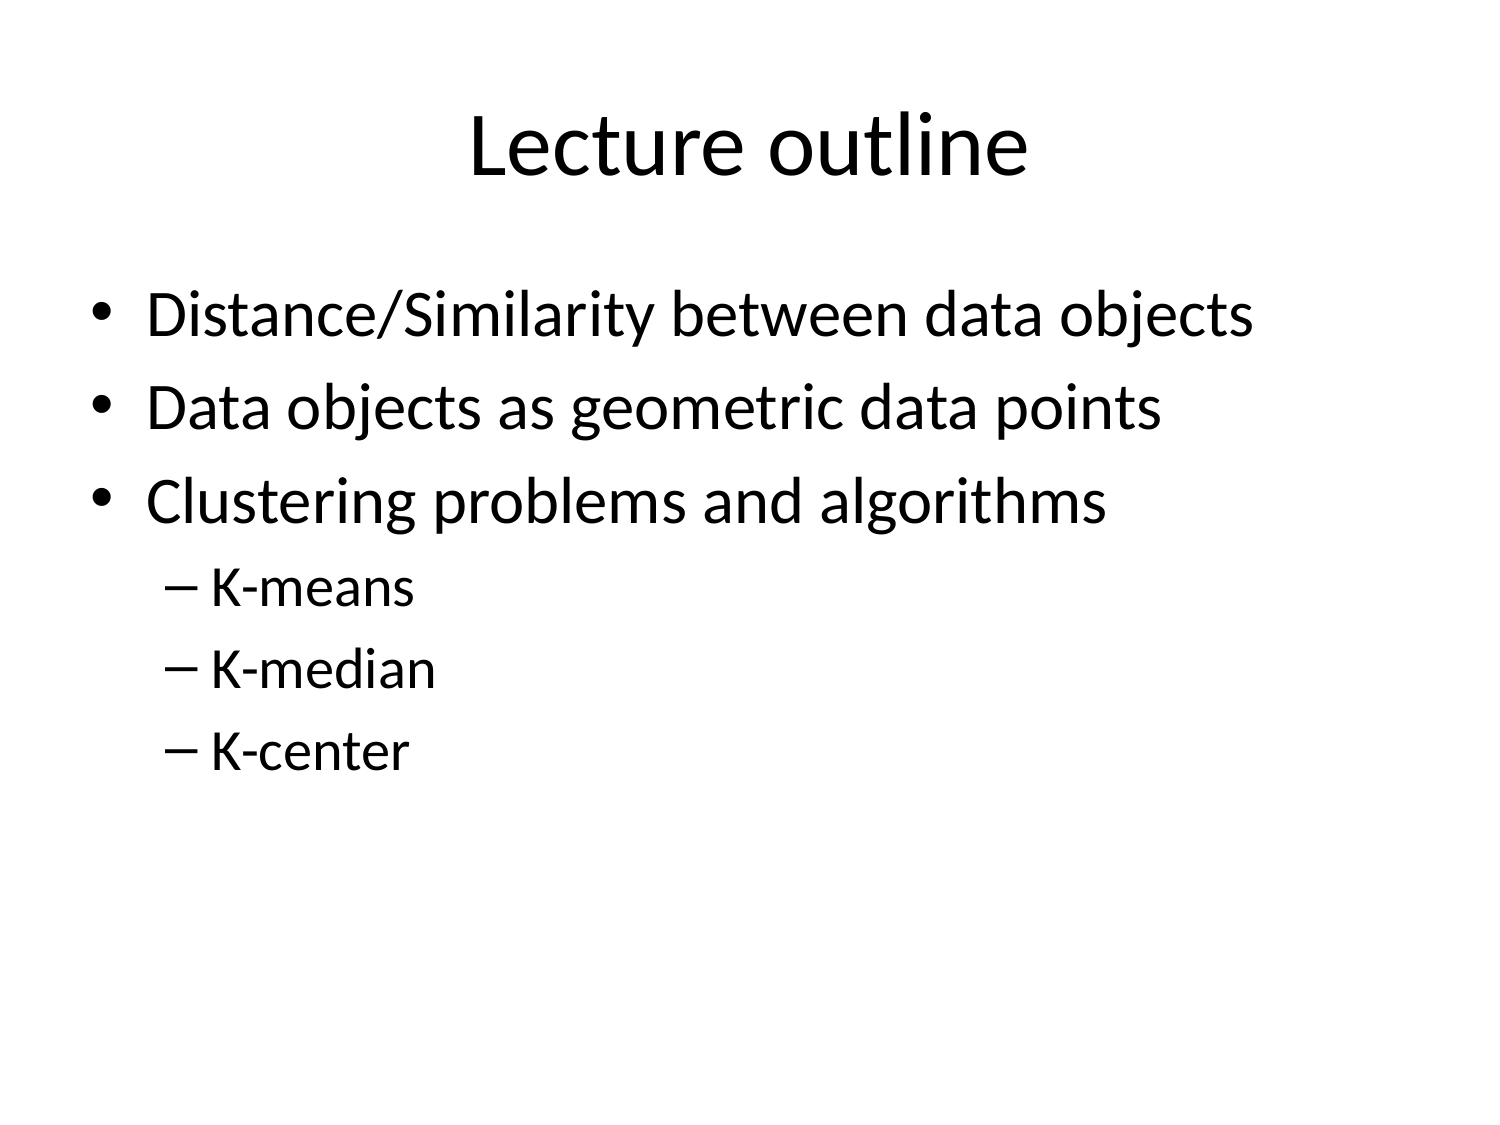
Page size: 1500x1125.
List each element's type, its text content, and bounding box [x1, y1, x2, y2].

list Distance/Similarity between data objects Data objects as geometric data points Clustering problems and algorithms K-means K-median K-center [75, 262, 1425, 1005]
title Lecture outline [75, 45, 1425, 233]
